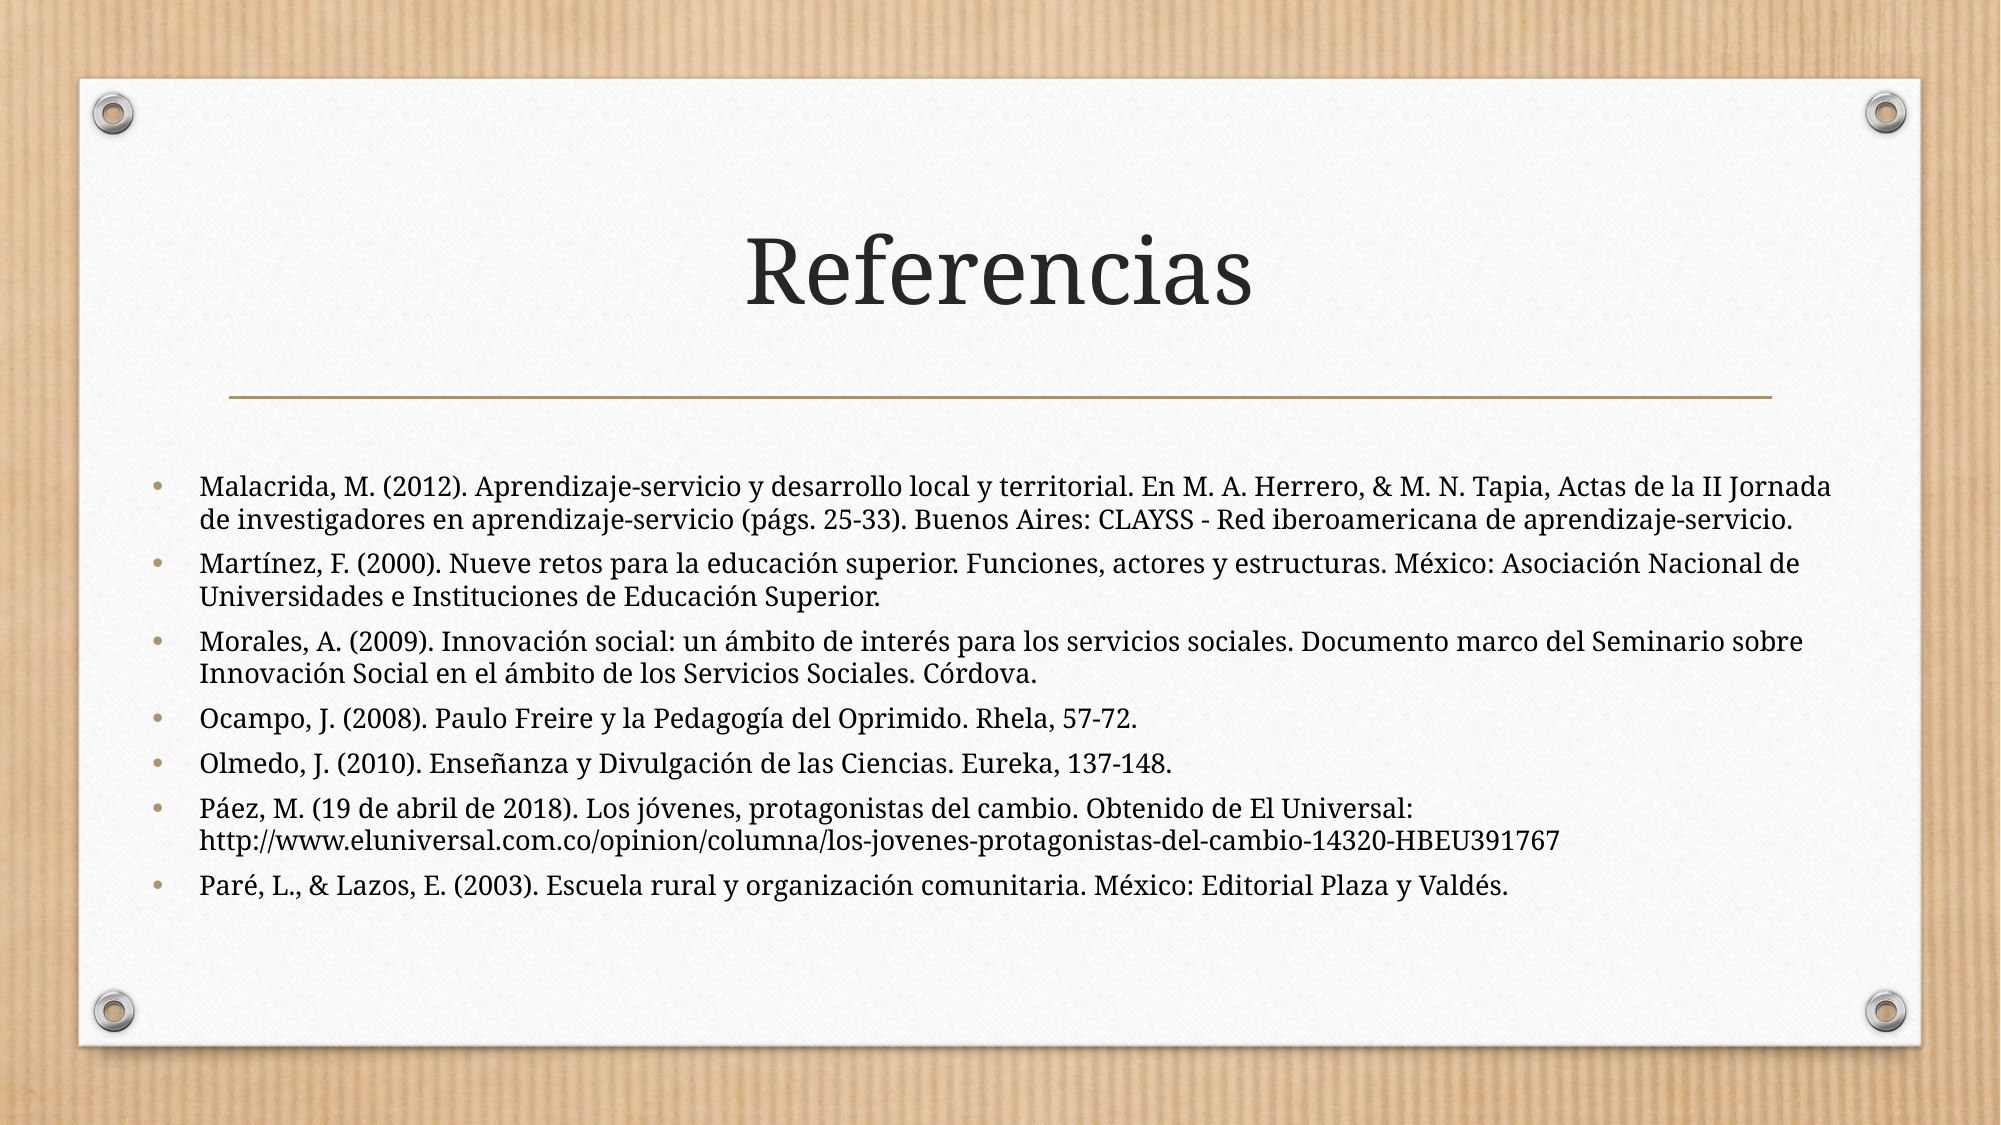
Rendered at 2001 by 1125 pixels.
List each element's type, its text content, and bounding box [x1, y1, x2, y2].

picture [0, 0, 2001, 1125]
title Referencias [212, 161, 1788, 375]
list Malacrida, M. (2012). Aprendizaje-servicio y desarrollo local y territorial. En M. A. Herrero, & M. N. Tapia, Actas de la II Jornada de investigadores en aprendizaje-servicio (págs. 25-33). Buenos Aires: CLAYSS - Red iberoamericana de aprendizaje-servicio. Martínez, F. (2000). Nueve retos para la educación superior. Funciones, actores y estructuras. México: Asociación Nacional de Universidades e Instituciones de Educación Superior. Morales, A. (2009). Innovación social: un ámbito de interés para los servicios sociales. Documento marco del Seminario sobre Innovación Social en el ámbito de los Servicios Sociales. Córdova. Ocampo, J. (2008). Paulo Freire y la Pedagogía del Oprimido. Rhela, 57-72. Olmedo, J. (2010). Enseñanza y Divulgación de las Ciencias. Eureka, 137-148. Páez, M. (19 de abril de 2018). Los jóvenes, protagonistas del cambio. Obtenido de El Universal: http://www.eluniversal.com.co/opinion/columna/los-jovenes-protagonistas-del-cambio-14320-HBEU391767 Paré, L., & Lazos, E. (2003). Escuela rural y organización comunitaria. México: Editorial Plaza y Valdés. [137, 462, 1854, 1086]
